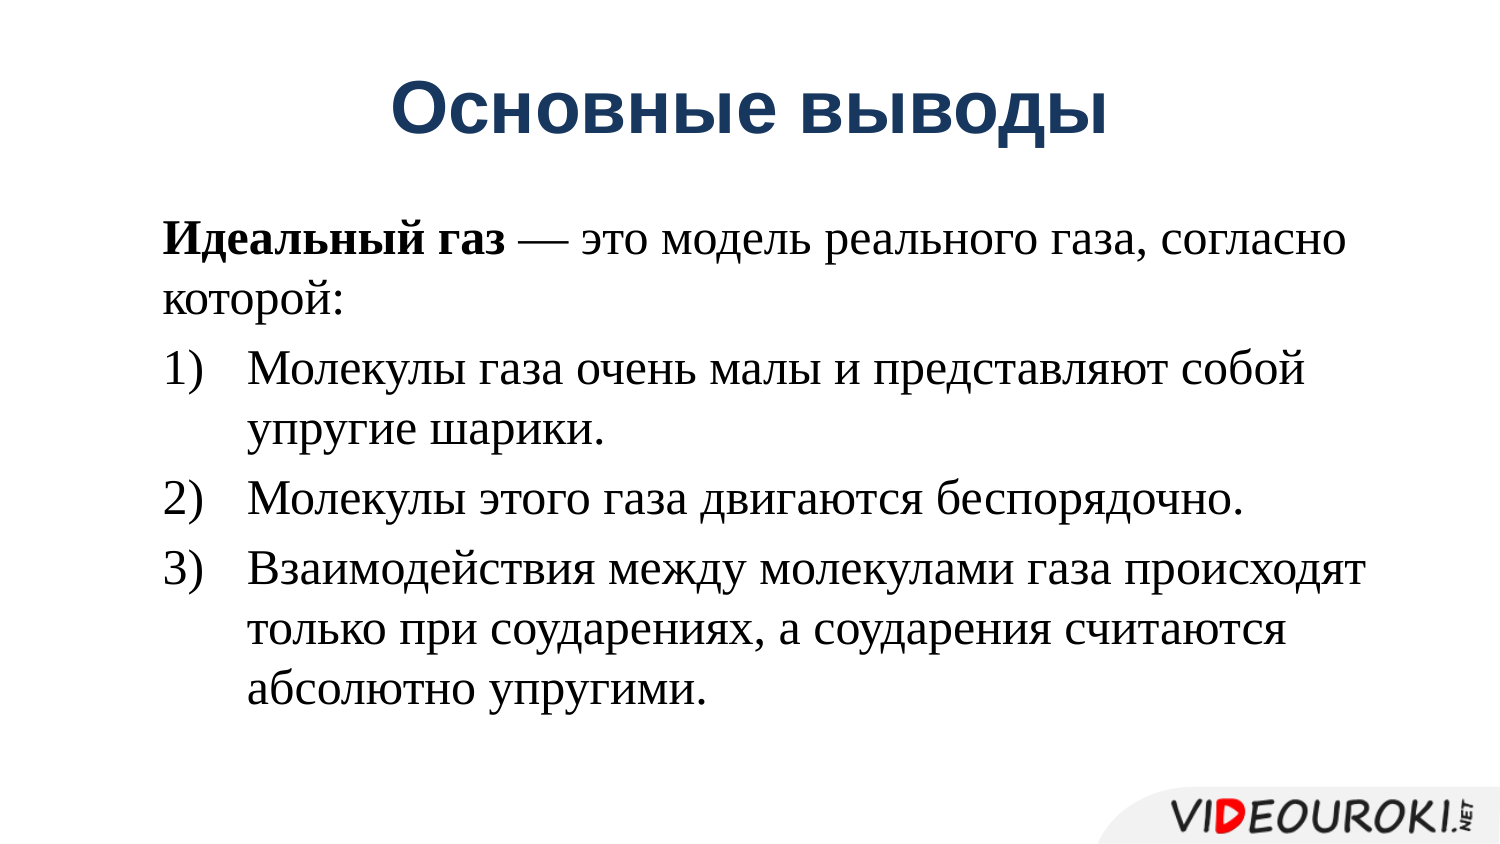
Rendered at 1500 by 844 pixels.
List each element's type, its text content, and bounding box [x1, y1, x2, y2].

list Идеальный газ — это модель реального газа, согласно которой: Молекулы газа очень малы и представляют собой упругие шарики. Молекулы этого газа двигаются беспорядочно. Взаимодействия между молекулами газа происходят только при соударениях, а соударения считаются абсолютно упругими. [147, 196, 1498, 754]
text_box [1097, 786, 1500, 844]
title Основные выводы [75, 33, 1425, 175]
